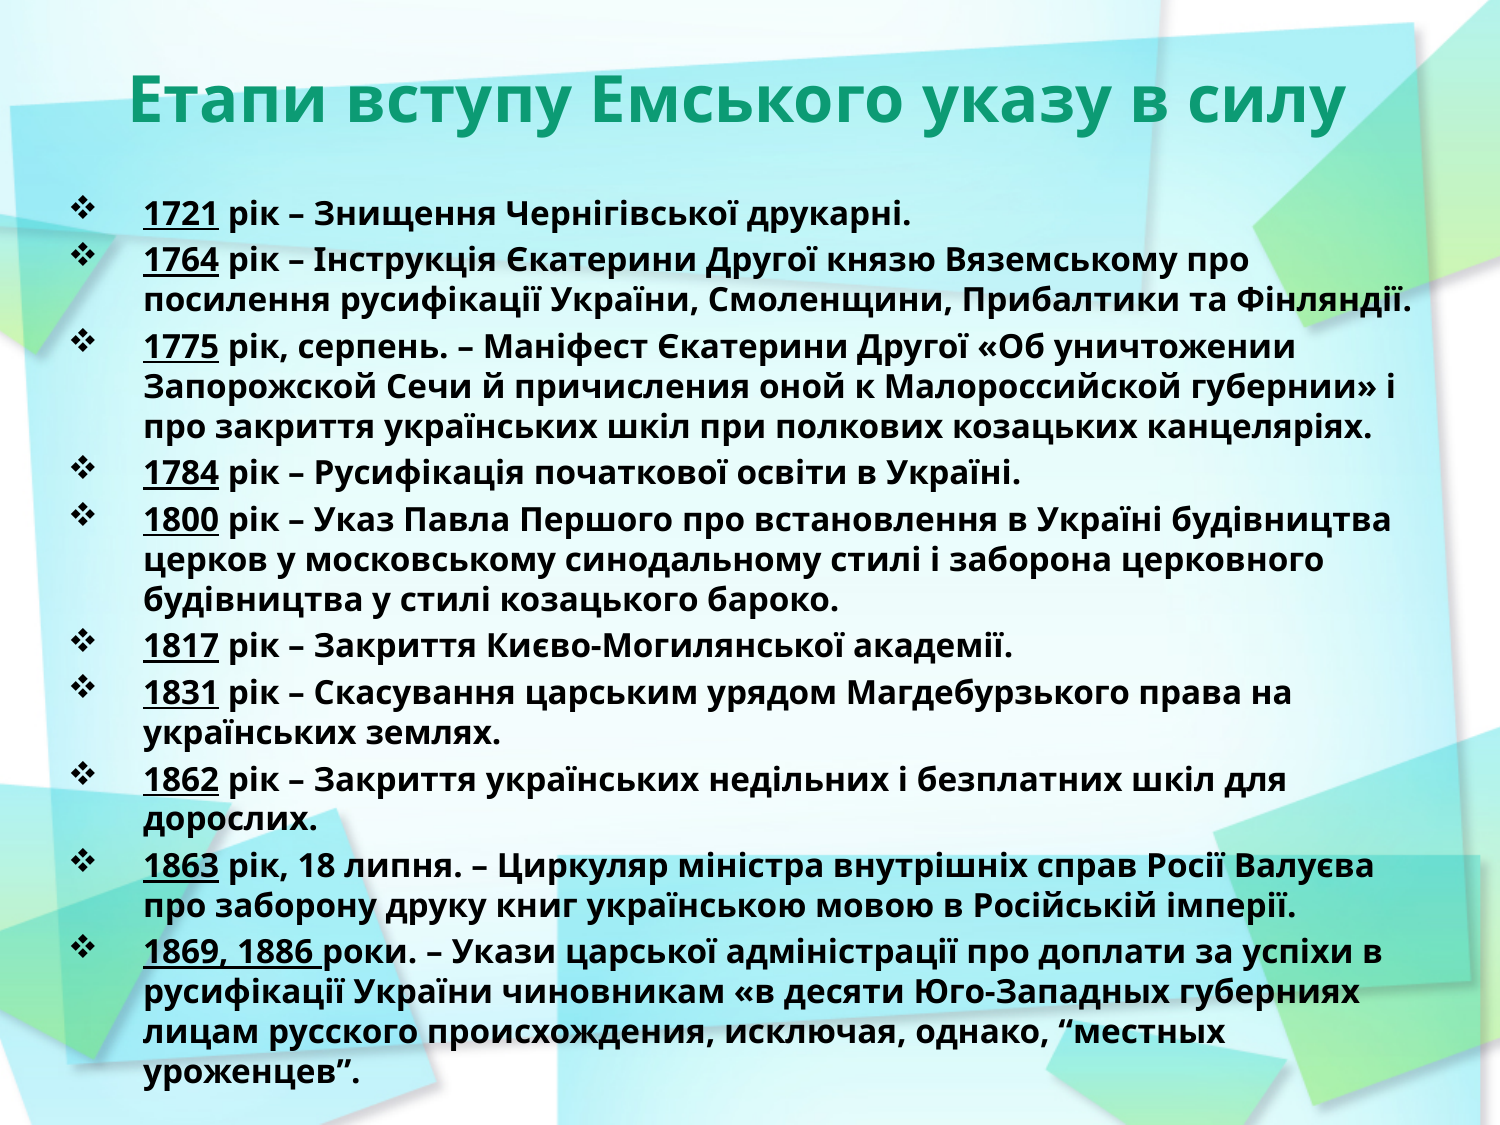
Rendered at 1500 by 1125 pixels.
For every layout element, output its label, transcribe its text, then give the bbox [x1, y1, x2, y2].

picture [0, 0, 1500, 1125]
title Етапи вступу Емського указу в силу [100, 19, 1376, 173]
subtitle 1721 рік – Знищення Чернігівської друкарні. 1764 рік – Інструкція Єкатерини Другої князю Вяземському про посилення русифікації України, Смоленщини, Прибалтики та Фінляндії. 1775 рік, серпень. – Маніфест Єкатерини Другої «Об уничтожении Запорожской Сечи й причисления оной к Малороссийской губернии» і про закриття українських шкіл при полкових козацьких канцеляріях. 1784 рік – Русифікація початкової освіти в Україні. 1800 рік – Указ Павла Першого про встановлення в Україні будівництва церков у московському синодальному стилі і заборона церковного будівництва у стилі козацького бароко. 1817 рік – Закриття Києво-Могилянської академії. 1831 рік – Скасування царським урядом Магдебурзького права на українських землях. 1862 рік – Закриття українських недільних і безплатних шкіл для дорослих. 1863 рік, 18 липня. – Циркуляр міністра внутрішніх справ Росії Валуєва про заборону друку книг українською мовою в Російській імперії. 1869, 1886 роки. – Укази царської адміністрації про доплати за успіхи в русифікації України чиновникам «в десяти Юго-Западных губерниях лицам русского происхождения, исключая, однако, “местных уроженцев”. [53, 184, 1436, 1083]
